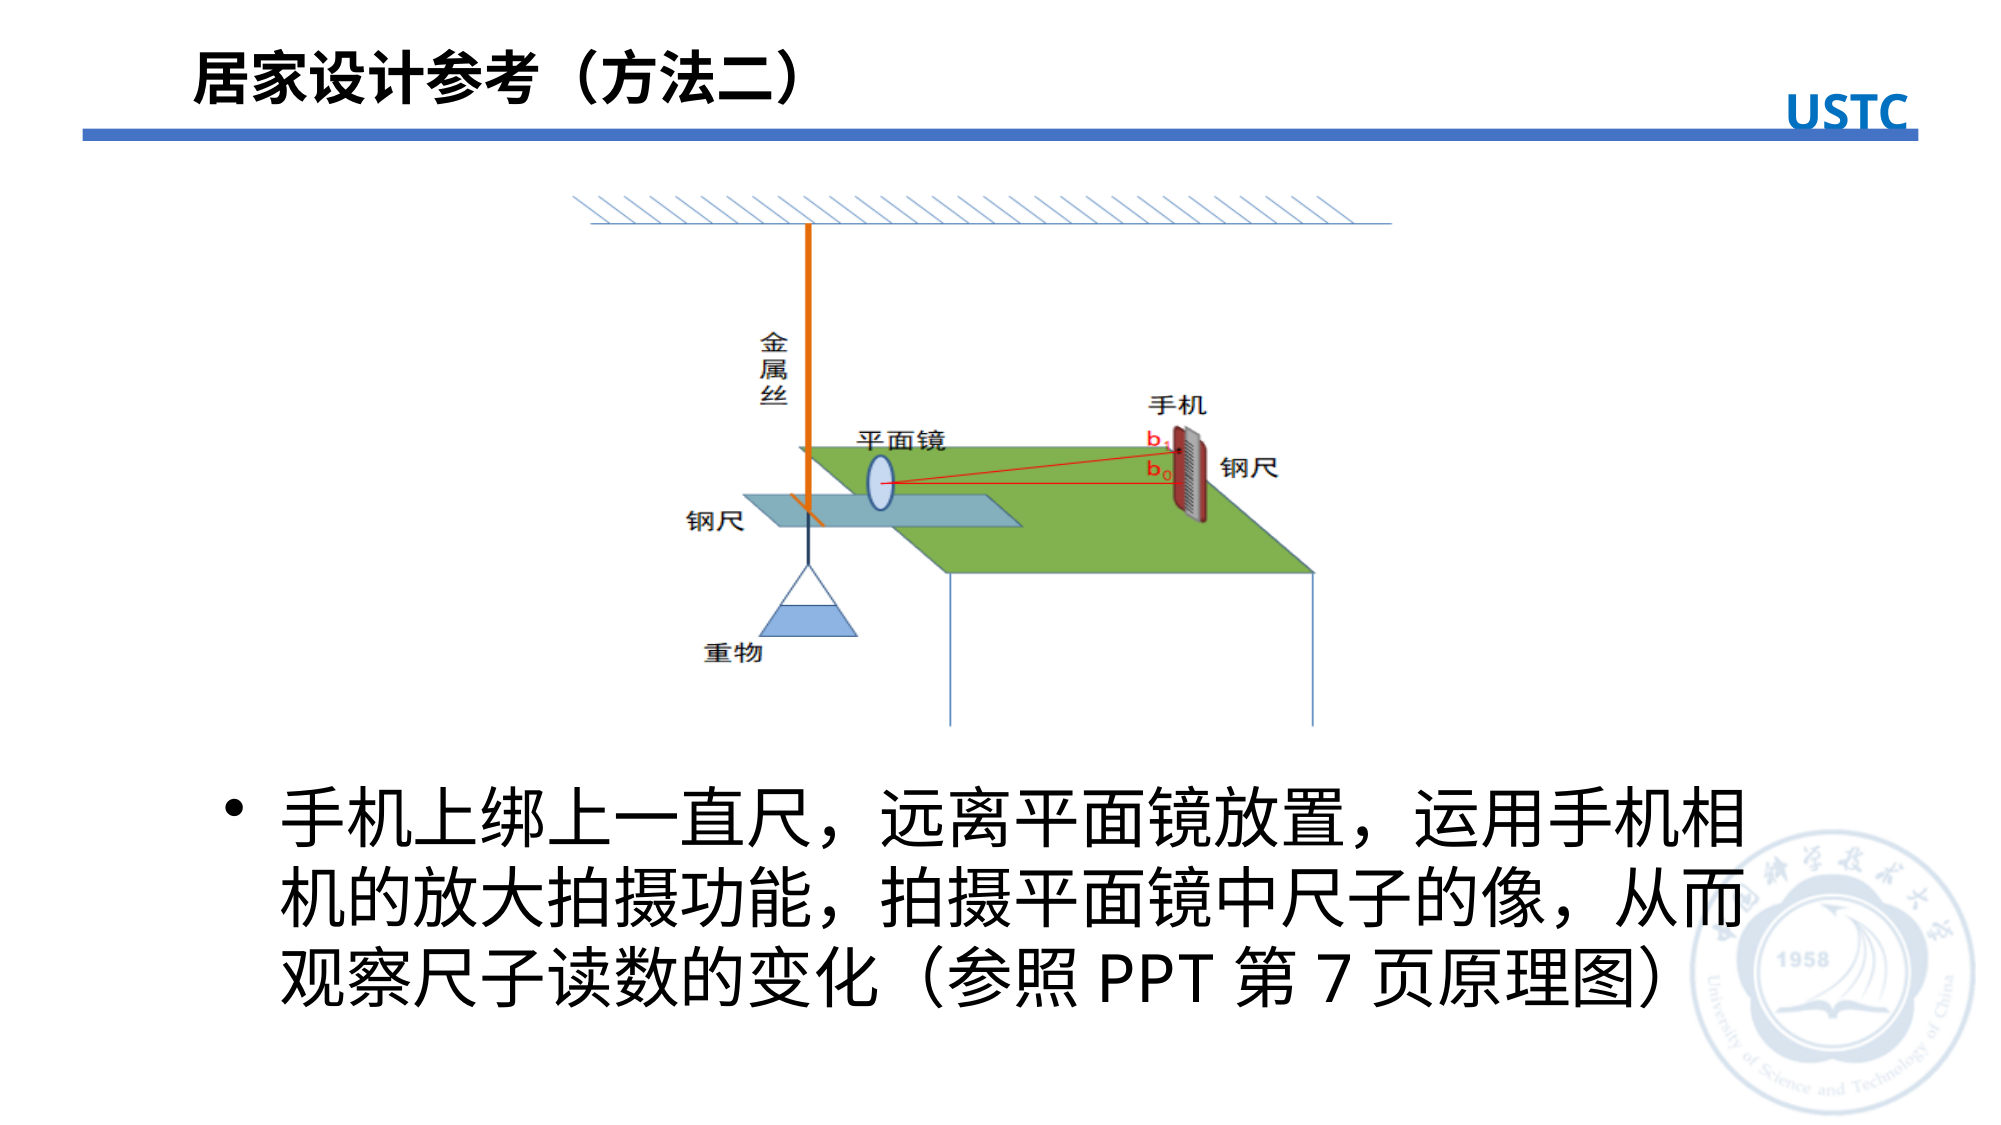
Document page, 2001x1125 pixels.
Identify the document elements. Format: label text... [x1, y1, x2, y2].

text_box 居家设计参考（方法二） [177, 33, 970, 72]
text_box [82, 72, 2000, 149]
text_box 手机上绑上一直尺，远离平面镜放置，运用手机相机的放大拍摄功能，拍摄平面镜中尺子的像，从而观察尺子读数的变化（参照PPT第7页原理图） [208, 286, 1814, 945]
picture [281, 164, 1694, 752]
picture [1683, 826, 1987, 1125]
